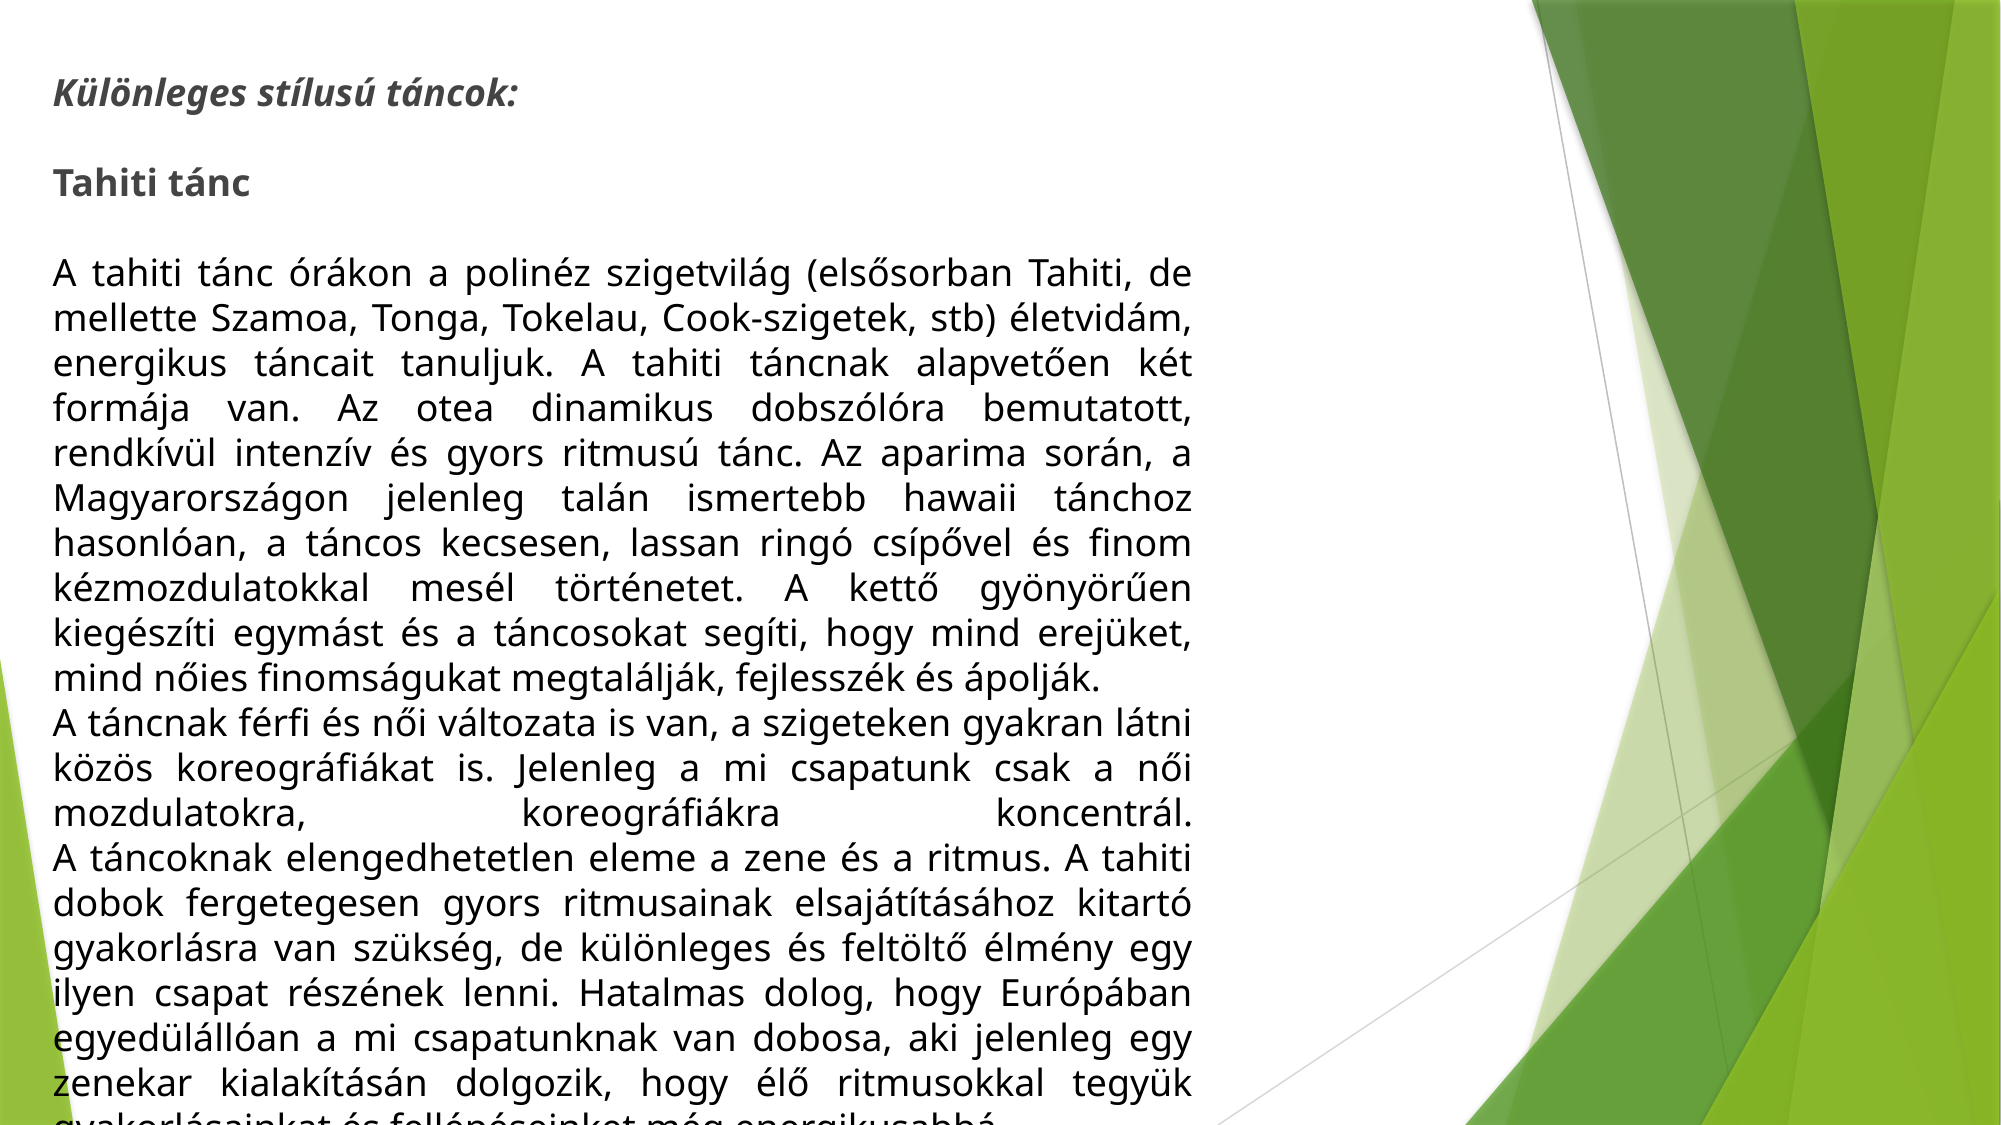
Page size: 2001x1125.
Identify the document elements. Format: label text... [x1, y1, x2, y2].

text_box Különleges stílusú táncok: Tahiti tánc A tahiti tánc órákon a polinéz szigetvilág (elsősorban Tahiti, de mellette Szamoa, Tonga, Tokelau, Cook-szigetek, stb) életvidám, energikus táncait tanuljuk. A tahiti táncnak alapvetően két formája van. Az otea dinamikus dobszólóra bemutatott, rendkívül intenzív és gyors ritmusú tánc. Az aparima során, a Magyarországon jelenleg talán ismertebb hawaii tánchoz hasonlóan, a táncos kecsesen, lassan ringó csípővel és finom kézmozdulatokkal mesél történetet. A kettő gyönyörűen kiegészíti egymást és a táncosokat segíti, hogy mind erejüket, mind nőies finomságukat megtalálják, fejlesszék és ápolják. A táncnak férfi és női változata is van, a szigeteken gyakran látni közös koreográfiákat is. Jelenleg a mi csapatunk csak a női mozdulatokra, koreográfiákra koncentrál. A táncoknak elengedhetetlen eleme a zene és a ritmus. A tahiti dobok fergetegesen gyors ritmusainak elsajátításához kitartó gyakorlásra van szükség, de különleges és feltöltő élmény egy ilyen csapat részének lenni. Hatalmas dolog, hogy Európában egyedülállóan a mi csapatunknak van dobosa, aki jelenleg egy zenekar kialakításán dolgozik, hogy élő ritmusokkal tegyük gyakorlásainkat és fellépéseinket még energikusabbá. [37, 61, 1209, 1125]
